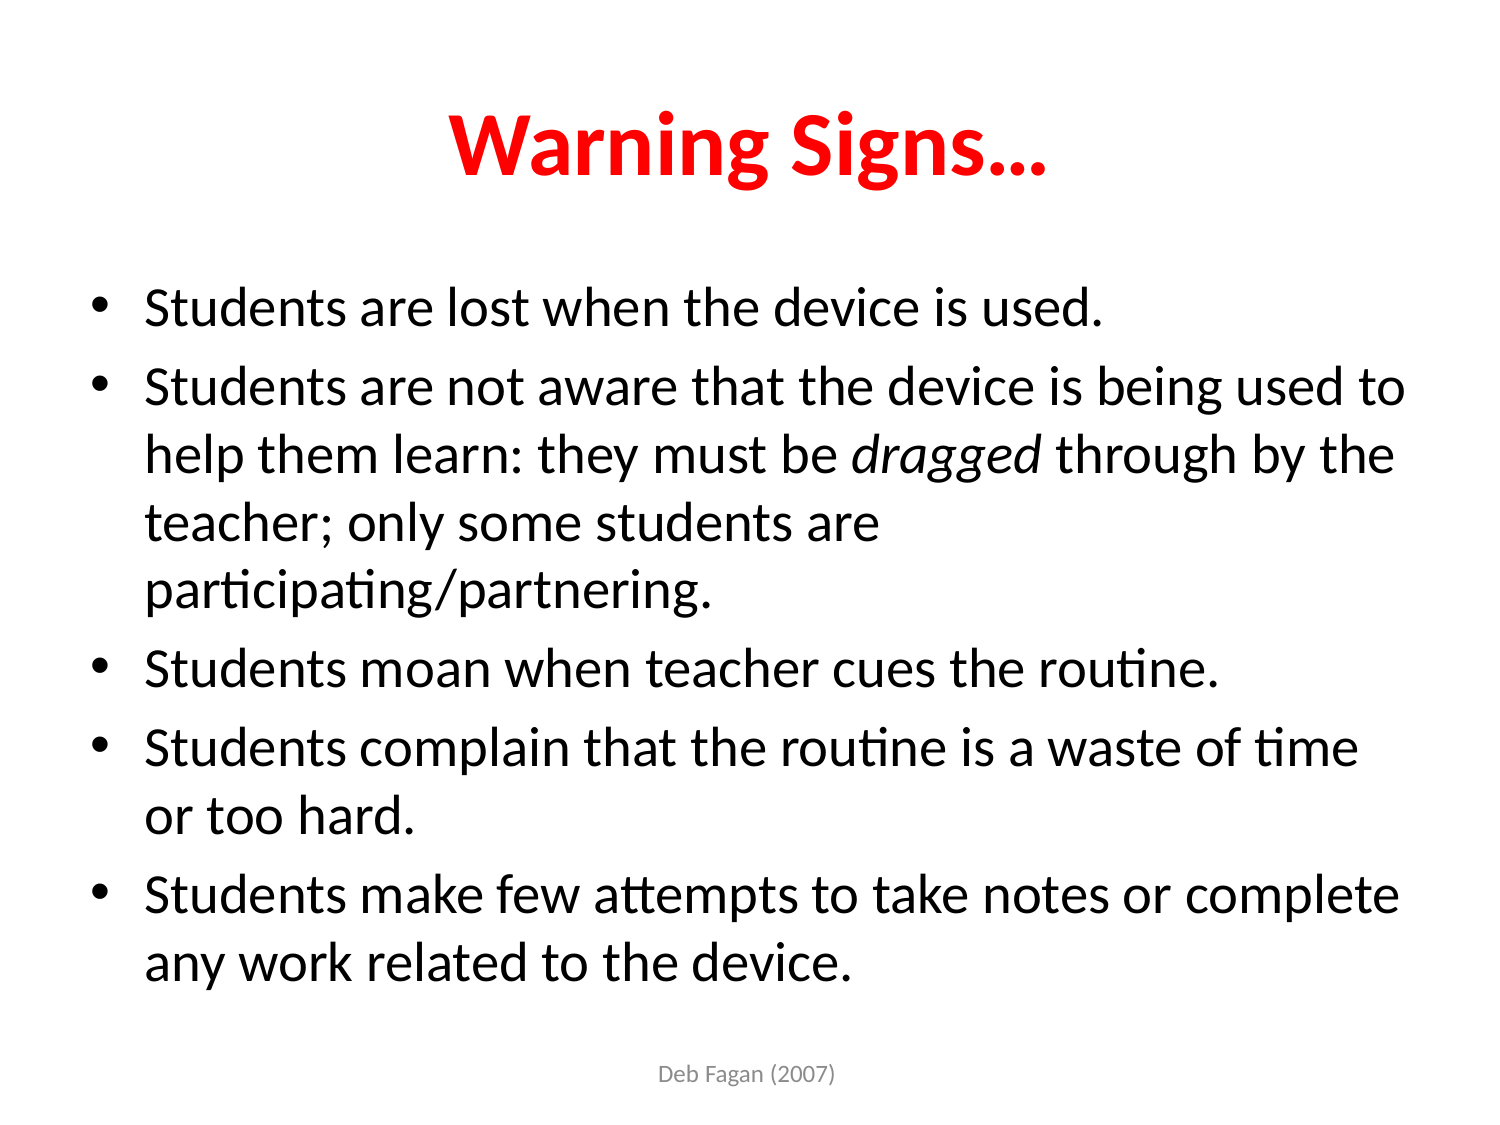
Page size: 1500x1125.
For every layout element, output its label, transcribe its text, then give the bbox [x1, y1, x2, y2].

list Students are lost when the device is used. Students are not aware that the device is being used to help them learn: they must be dragged through by the teacher; only some students are participating/partnering. Students moan when teacher cues the routine. Students complain that the routine is a waste of time or too hard. Students make few attempts to take notes or complete any work related to the device. [75, 262, 1425, 1005]
footer Deb Fagan (2007) [512, 1042, 988, 1103]
title Warning Signs… [75, 45, 1425, 233]
